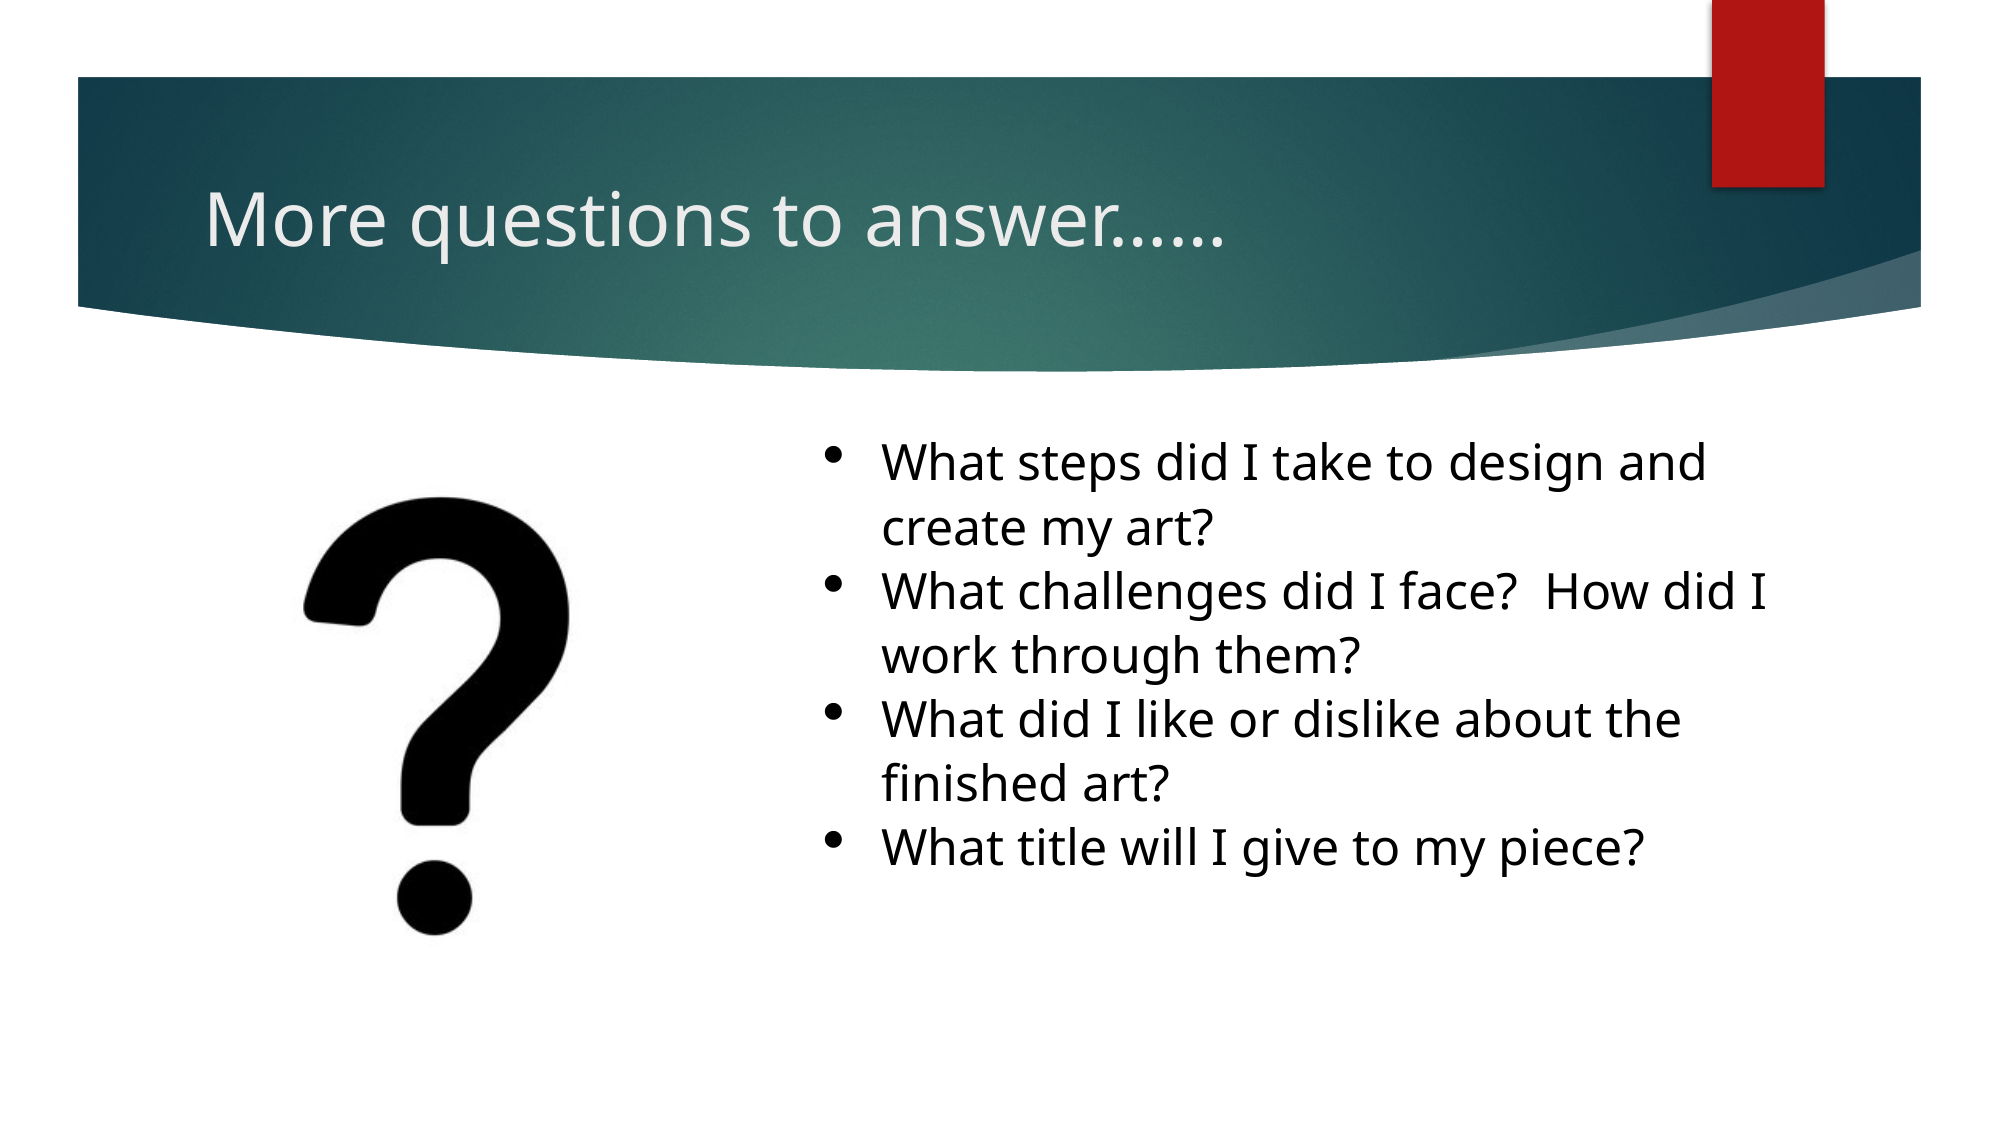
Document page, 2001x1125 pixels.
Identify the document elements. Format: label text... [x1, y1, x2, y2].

text_box What steps did I take to design and create my art? What challenges did I face? How did I work through them? What did I like or dislike about the finished art? What title will I give to my piece? [810, 419, 1811, 884]
picture [155, 435, 719, 999]
title More questions to answer…… [188, 158, 1637, 275]
